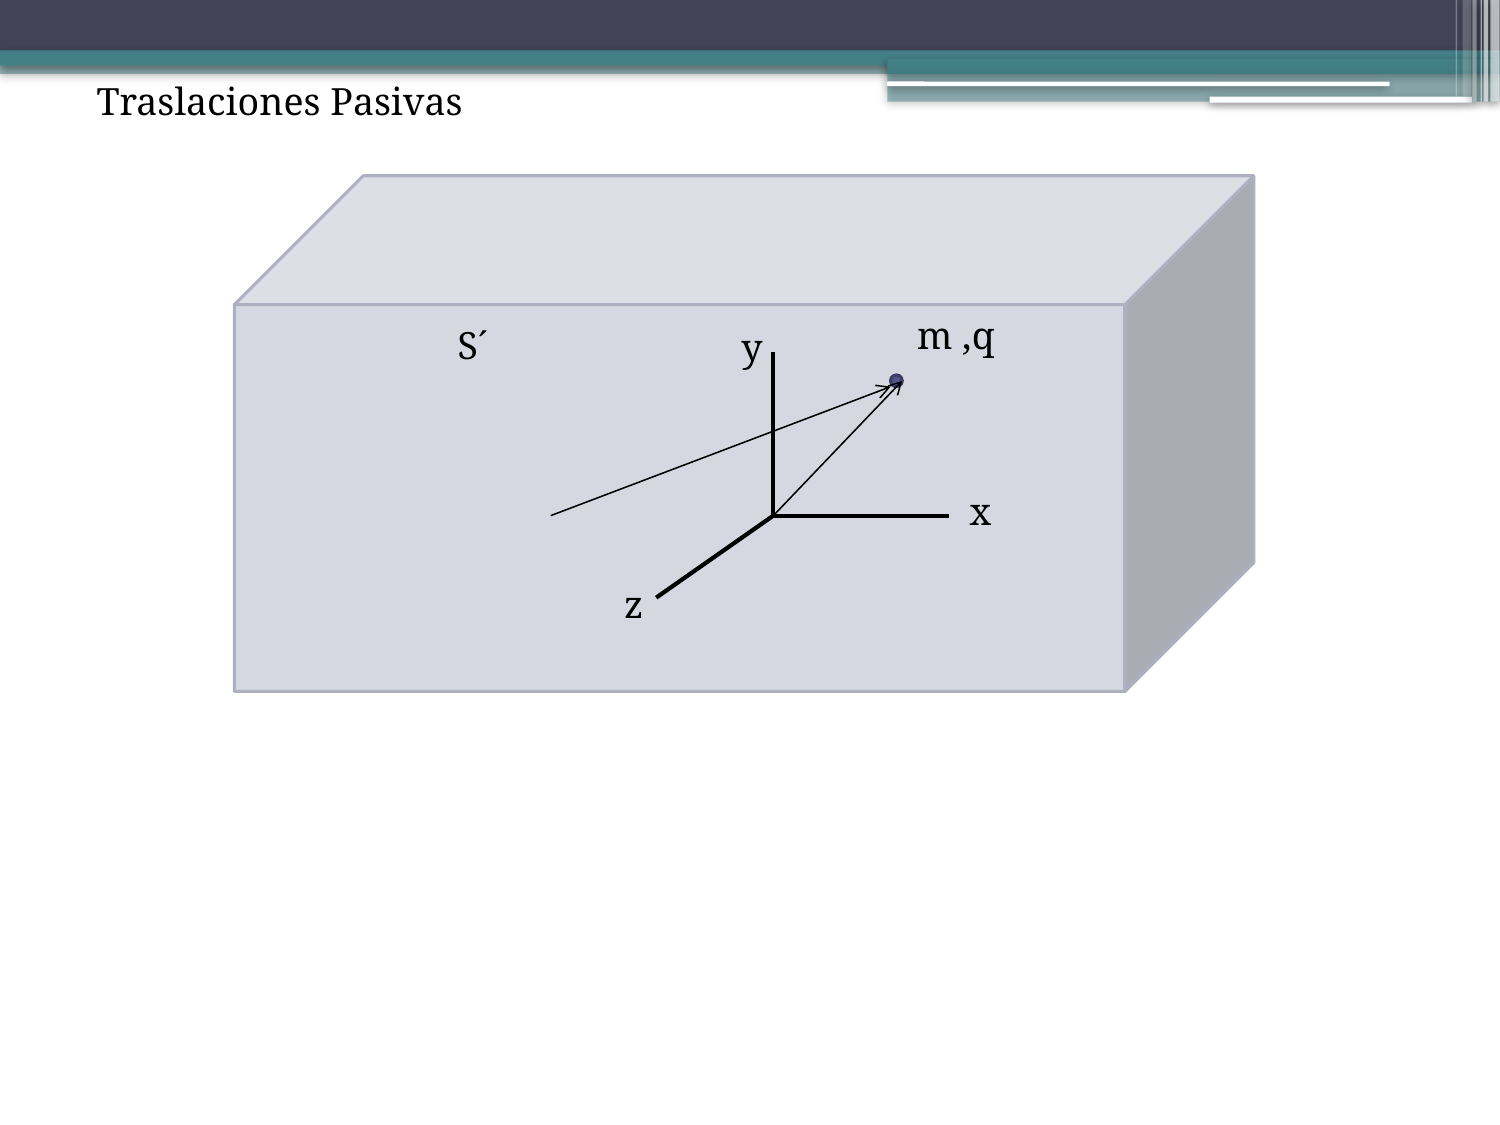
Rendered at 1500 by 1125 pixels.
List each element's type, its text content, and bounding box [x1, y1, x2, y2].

text_box m ,q [902, 304, 1032, 365]
text_box x [960, 480, 985, 541]
text_box [889, 373, 904, 387]
text_box Traslaciones Pasivas [81, 70, 715, 130]
text_box y [726, 316, 774, 377]
text_box S´ [442, 314, 538, 375]
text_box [655, 526, 774, 598]
text_box z [609, 574, 657, 634]
text_box [232, 174, 1256, 693]
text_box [550, 386, 891, 516]
